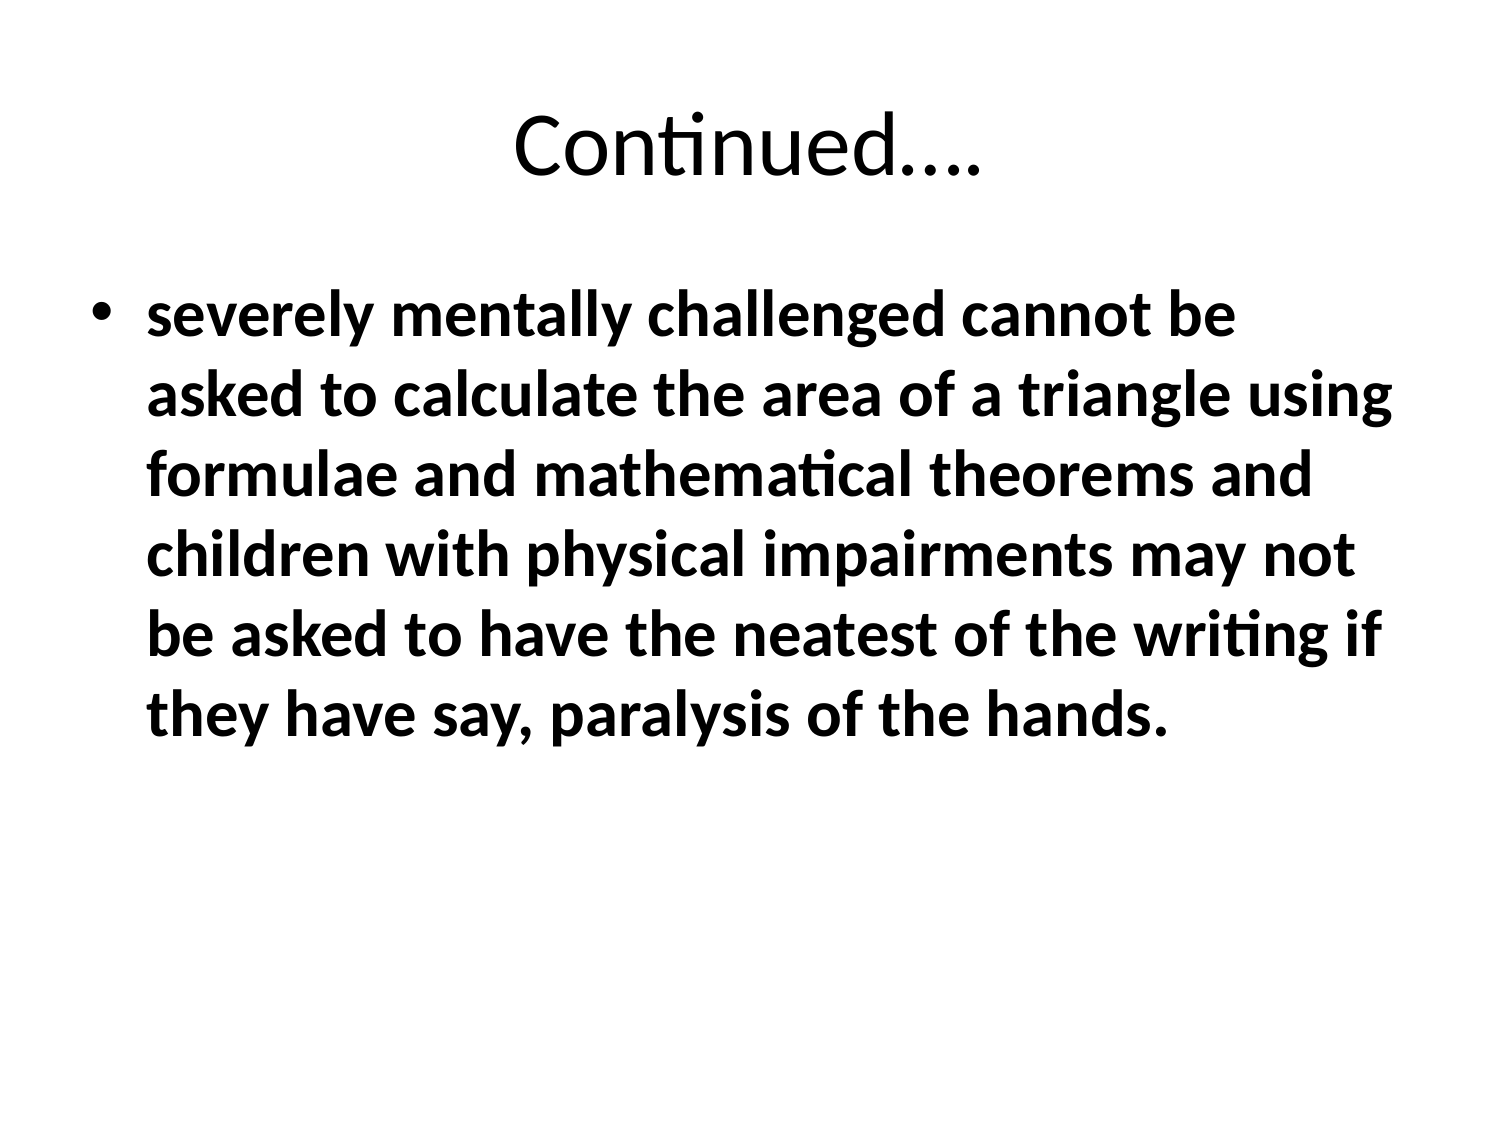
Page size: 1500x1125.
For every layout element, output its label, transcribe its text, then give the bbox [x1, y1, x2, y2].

title Continued…. [75, 45, 1425, 233]
list severely mentally challenged cannot be asked to calculate the area of a triangle using formulae and mathematical theorems and children with physical impairments may not be asked to have the neatest of the writing if they have say, paralysis of the hands. [75, 262, 1425, 1005]
